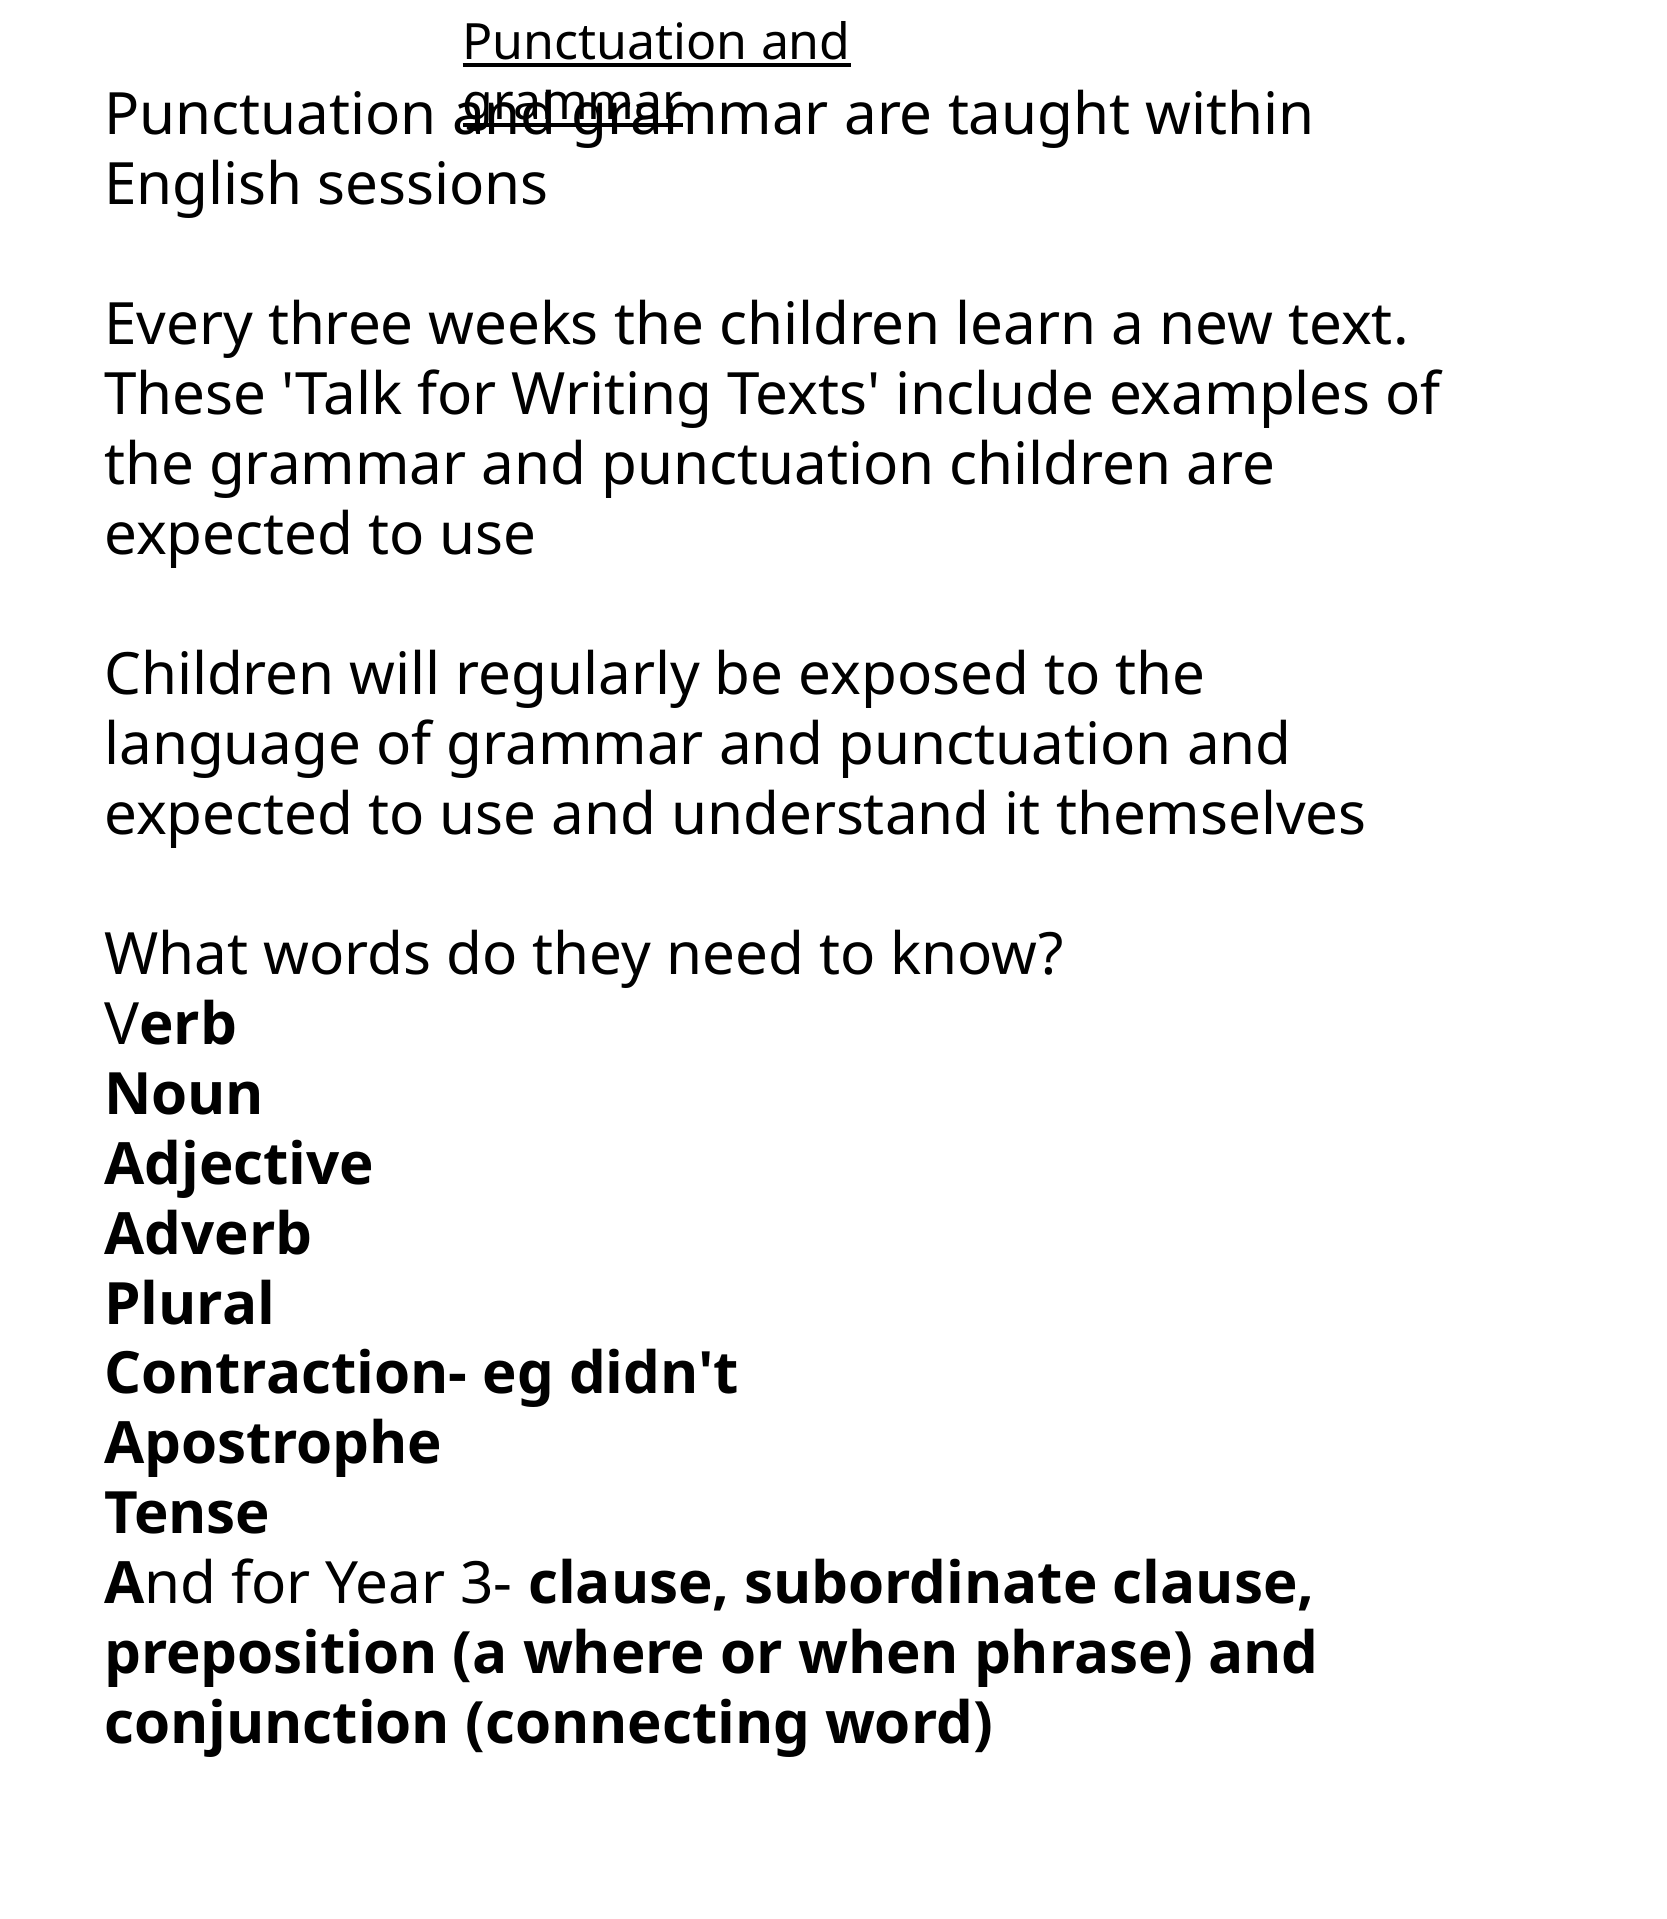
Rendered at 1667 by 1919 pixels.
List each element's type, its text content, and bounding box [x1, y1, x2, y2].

text_box Punctuation and grammar are taught within English sessions Every three weeks the children learn a new text. These 'Talk for Writing Texts' include examples of the grammar and punctuation children are expected to use Children will regularly be exposed to the language of grammar and punctuation and expected to use and understand it themselves What words do they need to know? Verb Noun Adjective Adverb Plural Contraction- eg didn't Apostrophe Tense And for Year 3- clause, subordinate clause, preposition (a where or when phrase) and conjunction (connecting word) [89, 68, 1473, 1763]
text_box Punctuation and grammar [447, 2, 1073, 68]
